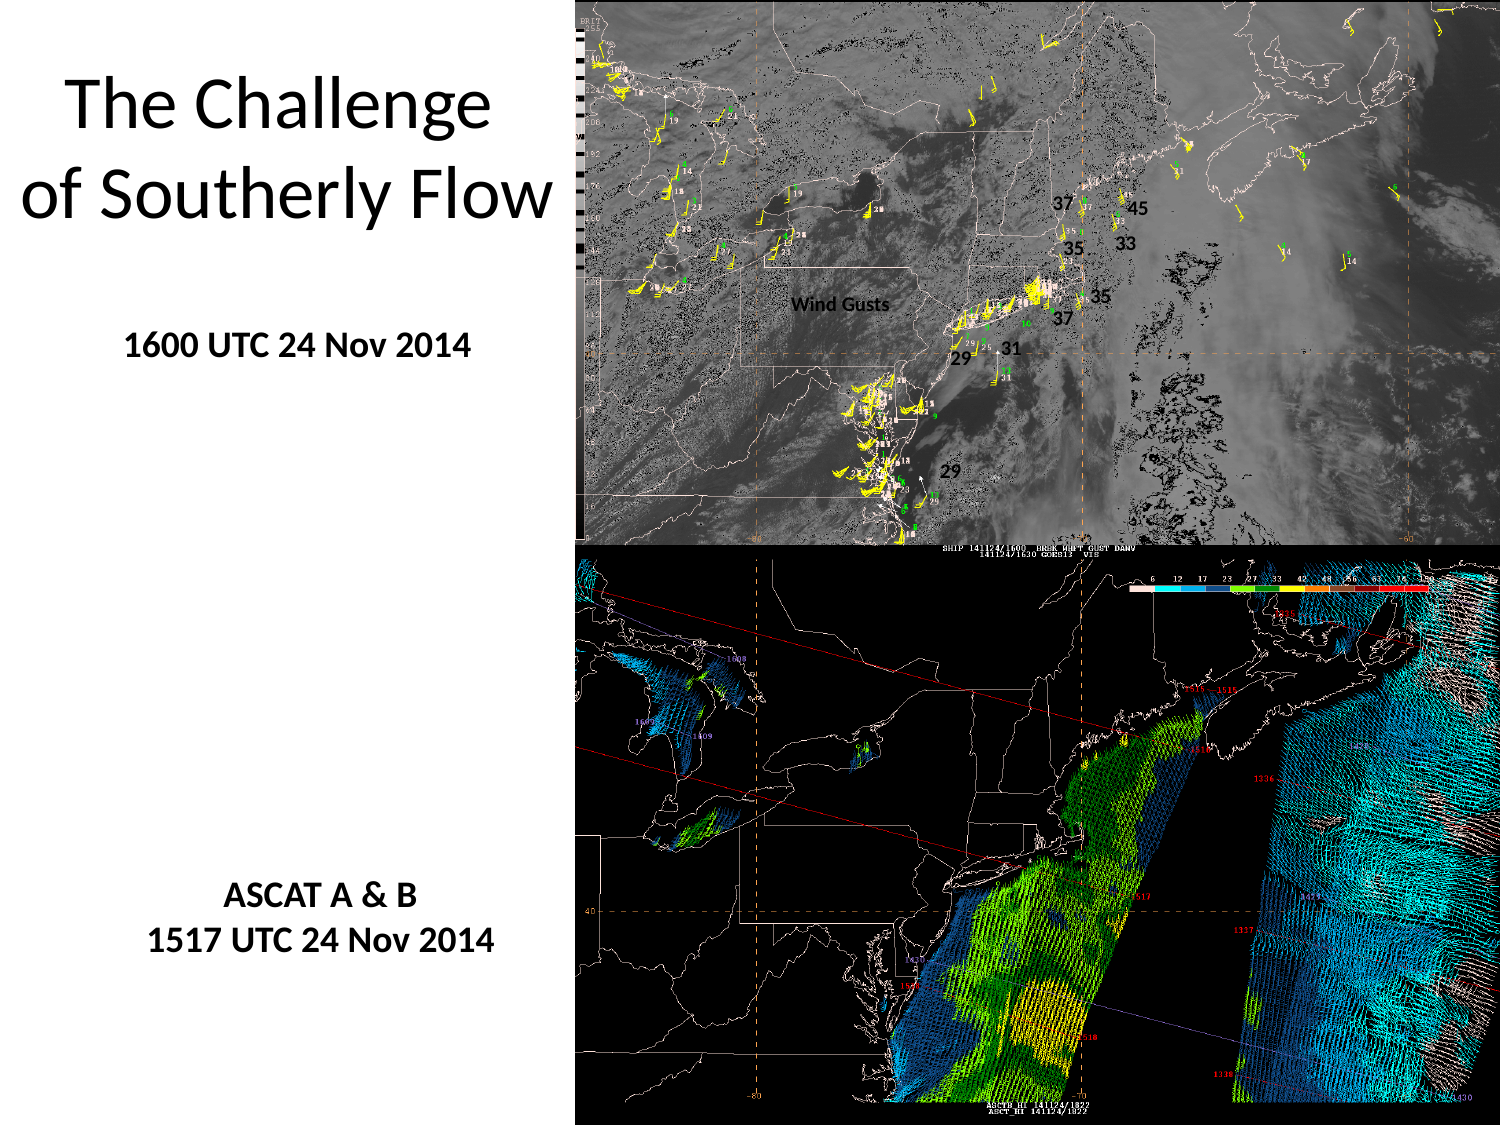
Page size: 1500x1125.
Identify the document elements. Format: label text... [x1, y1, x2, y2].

text_box 1600 UTC 24 Nov 2014 [108, 312, 487, 373]
title The Challenge of Southerly Flow [0, 50, 569, 238]
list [574, 0, 1500, 557]
picture [574, 557, 1500, 1125]
text_box ASCAT A & B 1517 UTC 24 Nov 2014 [131, 862, 510, 968]
